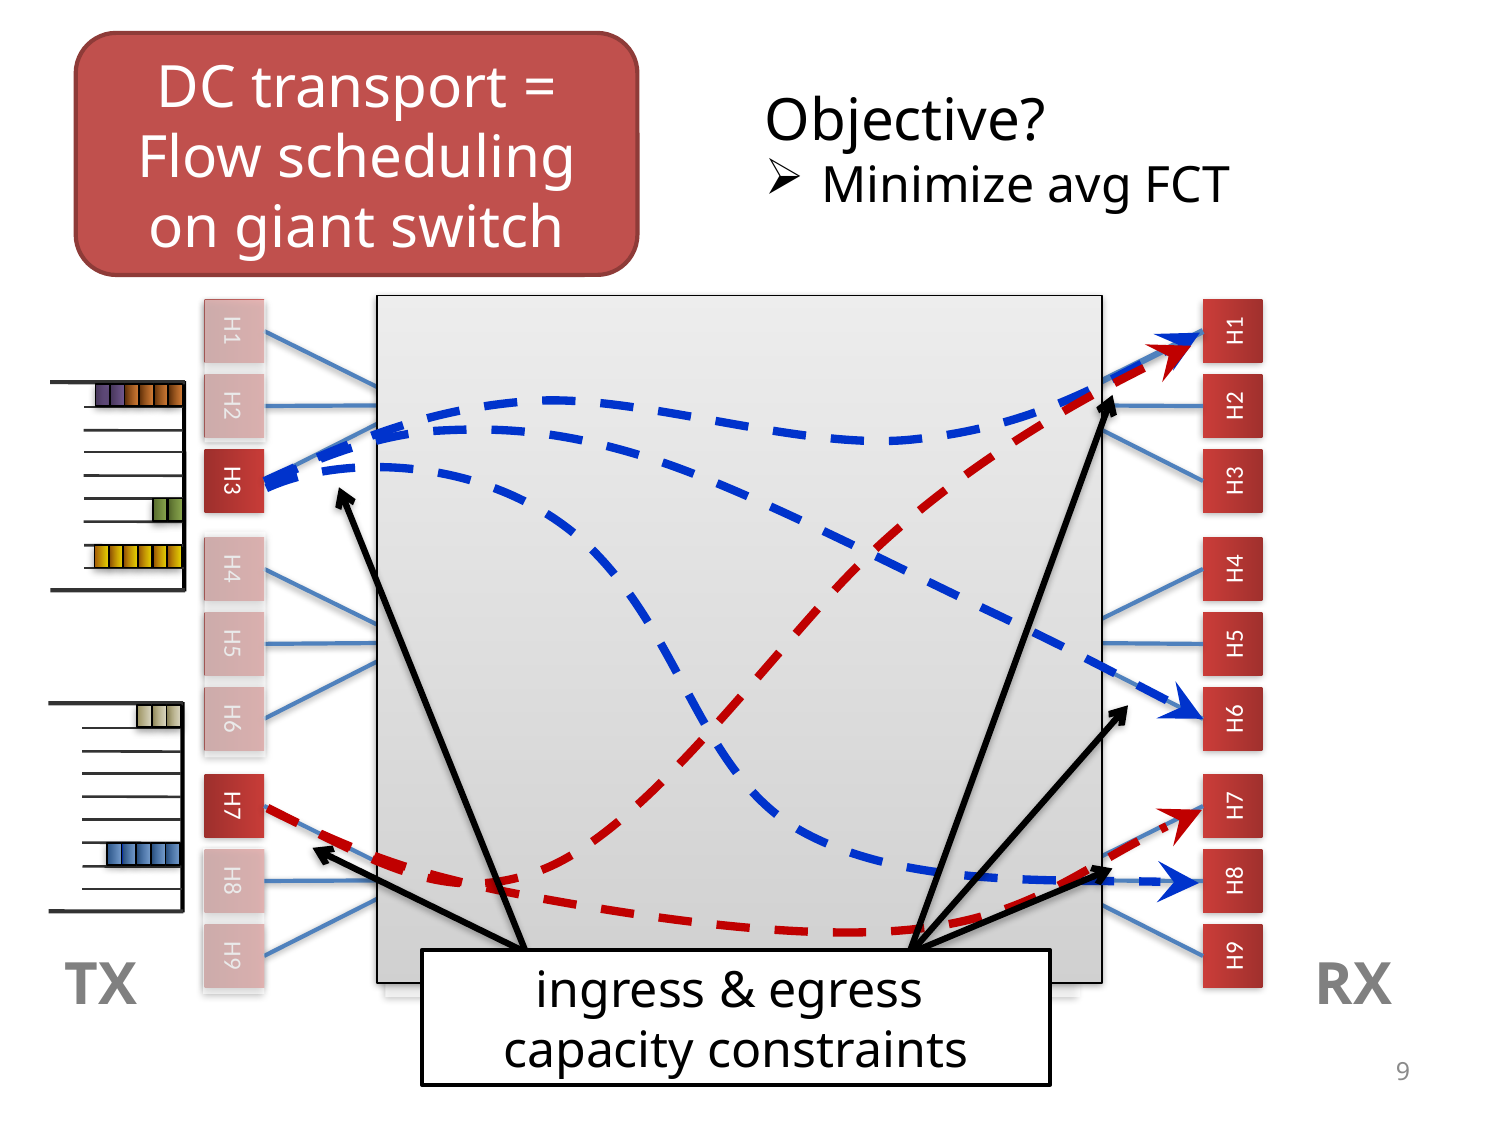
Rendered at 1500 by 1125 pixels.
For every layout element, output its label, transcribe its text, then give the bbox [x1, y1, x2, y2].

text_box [312, 1034, 1129, 1087]
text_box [48, 701, 184, 913]
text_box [49, 938, 1426, 1026]
text_box H1 [1203, 299, 1263, 363]
text_box H8 [1208, 849, 1263, 913]
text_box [267, 345, 1203, 933]
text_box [1090, 292, 1166, 330]
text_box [312, 394, 1129, 937]
text_box [204, 531, 257, 758]
text_box DC transport = Flow scheduling on giant switch [73, 30, 640, 278]
text_box H2 [1208, 374, 1263, 438]
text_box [49, 380, 186, 592]
text_box H6 [1208, 687, 1263, 751]
text_box H7 [204, 774, 257, 838]
text_box H3 [204, 450, 257, 513]
text_box H7 [1208, 774, 1263, 838]
text_box H4 [1208, 537, 1263, 601]
slide_number 9 [1074, 1042, 1425, 1103]
text_box [202, 847, 258, 937]
text_box [204, 299, 267, 443]
text_box H5 [1208, 612, 1263, 676]
text_box [376, 295, 1086, 329]
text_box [264, 332, 1204, 347]
text_box H9 [1207, 924, 1263, 937]
text_box Objective? Minimize avg FCT [750, 75, 1375, 220]
text_box H3 [1208, 449, 1263, 513]
